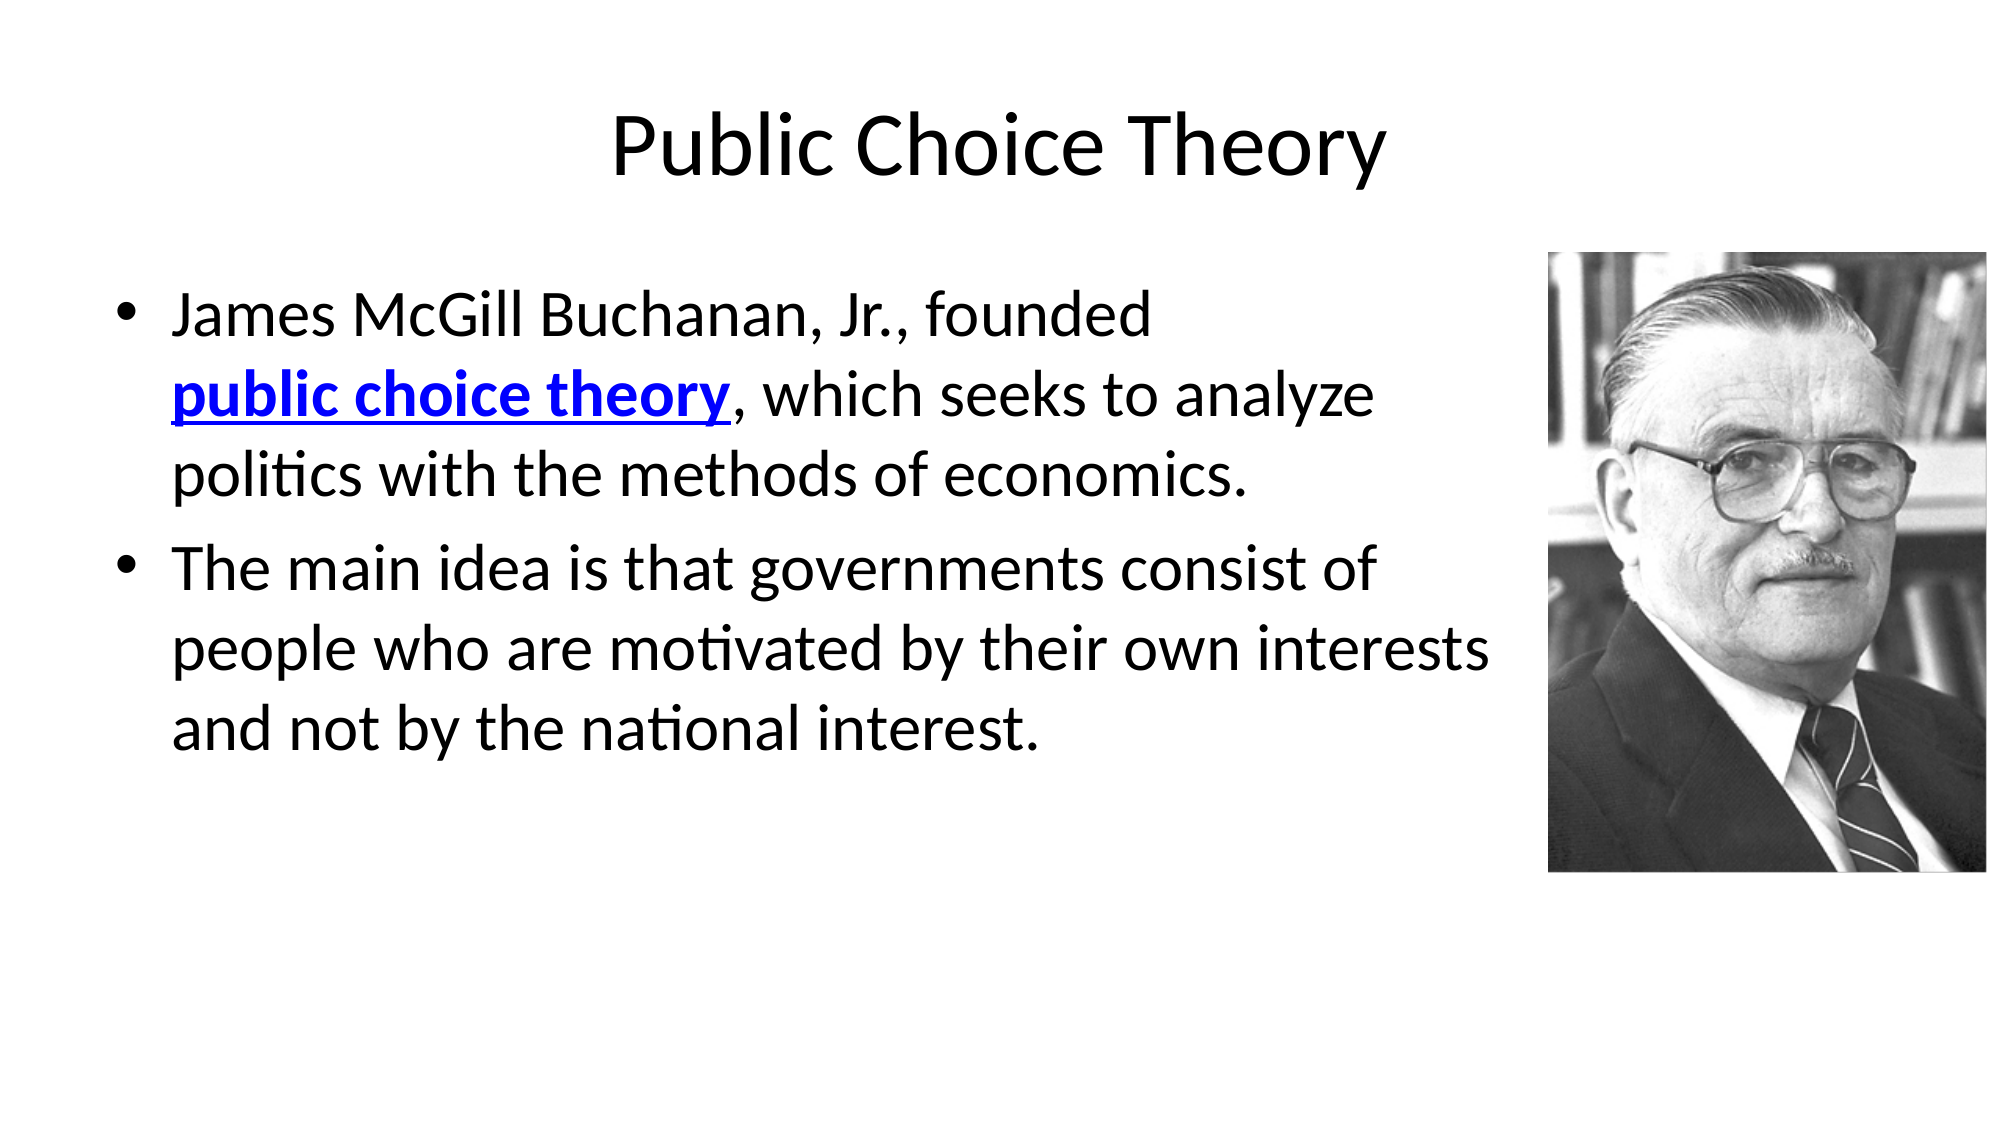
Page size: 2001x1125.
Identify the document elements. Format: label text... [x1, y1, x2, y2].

list James McGill Buchanan, Jr., founded public choice theory, which seeks to analyze politics with the methods of economics. The main idea is that governments consist of people who are motivated by their own interests and not by the national interest. [99, 262, 1549, 1005]
picture [1548, 252, 1988, 874]
title Public Choice Theory [99, 45, 1900, 233]
